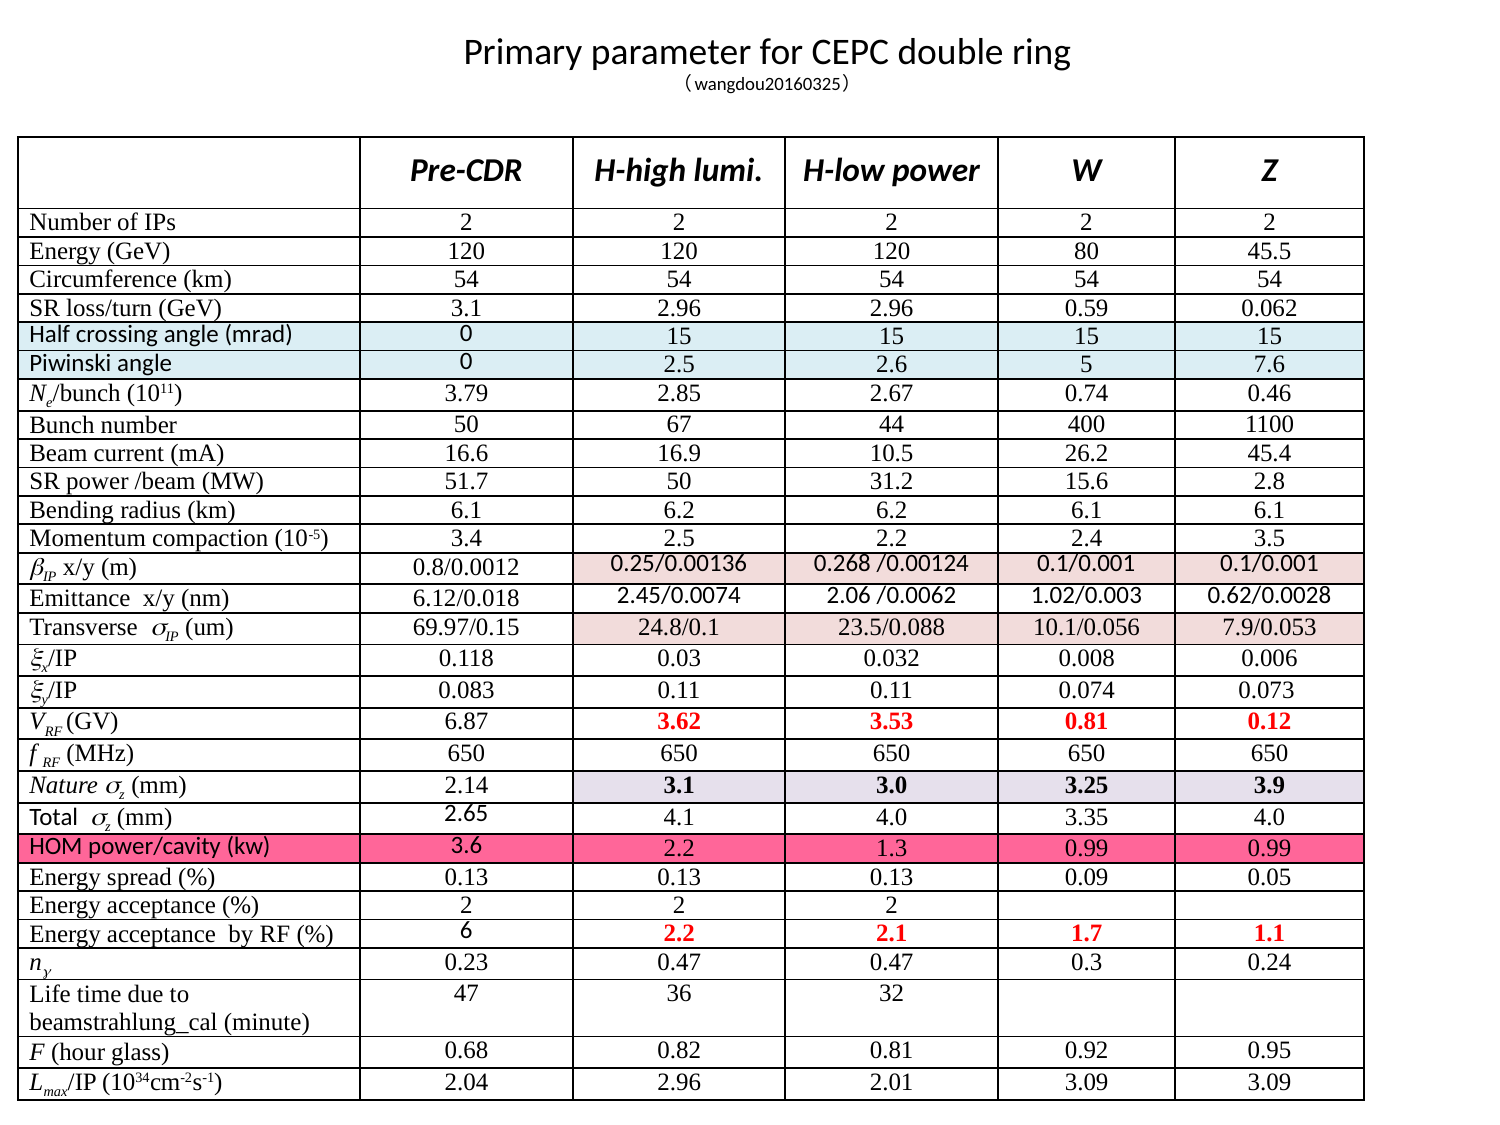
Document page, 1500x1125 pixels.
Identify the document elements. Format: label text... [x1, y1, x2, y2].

table_cell 0.008 [999, 645, 1174, 675]
table_cell 0.82 [574, 1037, 784, 1067]
table_cell 3.9 [1176, 772, 1363, 802]
table_cell 6.12/0.018 [361, 585, 572, 612]
table_cell 2 [999, 209, 1174, 236]
table_cell 15 [1176, 323, 1363, 350]
table_cell 0.62/0.0028 [1176, 585, 1363, 612]
table_cell 15 [999, 323, 1174, 350]
table_cell 120 [786, 238, 997, 265]
table_cell SR loss/turn (GeV) [19, 295, 359, 321]
table_cell 3.1 [574, 772, 784, 802]
table_cell VRF (GV) [19, 709, 359, 738]
table_cell 15 [786, 323, 997, 350]
table_cell [999, 980, 1174, 1036]
table_cell 3.35 [999, 804, 1174, 833]
table_cell Emittance x/y (nm) [19, 585, 359, 612]
table_cell Beam current (mA) [19, 440, 359, 467]
table_cell 2.2 [786, 525, 997, 552]
table_cell 0.74 [999, 380, 1174, 410]
table_cell 2.8 [1176, 468, 1363, 495]
table_cell 24.8/0.1 [574, 614, 784, 644]
table_cell 4.0 [1176, 804, 1363, 833]
table_cell Energy acceptance (%) [19, 892, 359, 919]
table_cell 0.05 [1176, 864, 1363, 890]
table_cell 3.0 [786, 772, 997, 802]
table_cell 2 [786, 892, 997, 919]
table_cell Half crossing angle (mrad) [19, 323, 359, 350]
table_cell 0.81 [999, 709, 1174, 738]
table_cell Energy (GeV) [19, 238, 359, 265]
table_cell 45.5 [1176, 238, 1363, 265]
table_cell 54 [1176, 266, 1363, 293]
table_header H-low power [786, 138, 997, 208]
table_cell HOM power/cavity (kw) [19, 835, 359, 862]
table_cell 2 [361, 892, 572, 919]
table_cell 1.02/0.003 [999, 585, 1174, 612]
table_cell Nature z (mm) [19, 772, 359, 802]
table_cell Energy spread (%) [19, 864, 359, 890]
table_cell 32 [786, 980, 997, 1036]
table_cell 0.03 [574, 645, 784, 675]
table_cell Bending radius (km) [19, 497, 359, 523]
table_cell 0.12 [1176, 709, 1363, 738]
table_cell 2.6 [786, 351, 997, 378]
table_cell 23.5/0.088 [786, 614, 997, 644]
table_cell 3.25 [999, 772, 1174, 802]
table_cell 1.1 [1176, 920, 1363, 947]
table_cell f RF (MHz) [19, 740, 359, 770]
table_cell 54 [786, 266, 997, 293]
table_cell 45.4 [1176, 440, 1363, 467]
table_cell 3.5 [1176, 525, 1363, 552]
table_cell 650 [361, 740, 572, 770]
table_cell 0.118 [361, 645, 572, 675]
table_cell 0.073 [1176, 677, 1363, 707]
table_cell 0.11 [574, 677, 784, 707]
table_cell 2.5 [574, 351, 784, 378]
table_cell 2.96 [786, 295, 997, 321]
table_cell 6.1 [1176, 497, 1363, 523]
table_cell 2 [574, 209, 784, 236]
table_cell 1.7 [999, 920, 1174, 947]
title Primary parameter for CEPC double ring （wangdou20160325） [64, 19, 1471, 102]
table_cell Number of IPs [19, 209, 359, 236]
table_cell 4.1 [574, 804, 784, 833]
table_cell 2.96 [574, 295, 784, 321]
table_cell 67 [574, 412, 784, 438]
table_cell 0.92 [999, 1037, 1174, 1067]
table_cell Ne/bunch (1011) [19, 380, 359, 410]
table_cell 2.2 [574, 920, 784, 947]
table_cell 0.8/0.0012 [361, 554, 572, 583]
table_cell 0.11 [786, 677, 997, 707]
table_cell y/IP [19, 677, 359, 707]
table_cell 2.5 [574, 525, 784, 552]
table_cell 2 [786, 209, 997, 236]
table_cell 0.46 [1176, 380, 1363, 410]
table_cell 26.2 [999, 440, 1174, 467]
table_cell 3.09 [1176, 1069, 1363, 1099]
table_cell 2.4 [999, 525, 1174, 552]
table_cell 2.06 /0.0062 [786, 585, 997, 612]
table_cell Energy acceptance by RF (%) [19, 920, 359, 947]
table_cell 0.99 [1176, 835, 1363, 862]
table_cell 2 [1176, 209, 1363, 236]
table_cell 54 [361, 266, 572, 293]
table_cell 0.13 [786, 864, 997, 890]
table_cell 0.81 [786, 1037, 997, 1067]
table_cell IP x/y (m) [19, 554, 359, 583]
table_cell 0.006 [1176, 645, 1363, 675]
table_cell 5 [999, 351, 1174, 378]
table_cell 0.13 [574, 864, 784, 890]
table_cell 7.9/0.053 [1176, 614, 1363, 644]
table_cell Life time due to beamstrahlung_cal (minute) [19, 980, 359, 1036]
table_cell 6.87 [361, 709, 572, 738]
table_cell Total z (mm) [19, 804, 359, 833]
table_cell 0.09 [999, 864, 1174, 890]
table_cell Lmax/IP (1034cm-2s-1) [19, 1069, 359, 1099]
table_cell 0 [361, 323, 572, 350]
table_cell 2.45/0.0074 [574, 585, 784, 612]
table_cell 120 [574, 238, 784, 265]
table_cell Transverse IP (um) [19, 614, 359, 644]
table_cell [1176, 980, 1363, 1036]
table_cell 0.47 [574, 949, 784, 979]
table_header H-high lumi. [574, 138, 784, 208]
table_cell 16.9 [574, 440, 784, 467]
table_cell 10.5 [786, 440, 997, 467]
table_cell 120 [361, 238, 572, 265]
table_cell 400 [999, 412, 1174, 438]
table_cell 36 [574, 980, 784, 1036]
table_cell 15.6 [999, 468, 1174, 495]
table_cell 2.85 [574, 380, 784, 410]
table_cell 44 [786, 412, 997, 438]
table_cell 47 [361, 980, 572, 1036]
table_cell 3.79 [361, 380, 572, 410]
table_cell 50 [574, 468, 784, 495]
table_header [19, 138, 359, 208]
table_cell 50 [361, 412, 572, 438]
table_cell 10.1/0.056 [999, 614, 1174, 644]
table_cell 3.62 [574, 709, 784, 738]
table_cell 54 [574, 266, 784, 293]
table_cell 2 [574, 892, 784, 919]
table_cell 650 [1176, 740, 1363, 770]
table_cell 3.1 [361, 295, 572, 321]
table_cell 0.95 [1176, 1037, 1363, 1067]
table_cell 2.2 [574, 835, 784, 862]
table_cell SR power /beam (MW) [19, 468, 359, 495]
table_cell 3.53 [786, 709, 997, 738]
table_cell Bunch number [19, 412, 359, 438]
table_cell 2.01 [786, 1069, 997, 1099]
table_cell 650 [574, 740, 784, 770]
table_cell 0.25/0.00136 [574, 554, 784, 583]
table_cell Circumference (km) [19, 266, 359, 293]
table_cell x/IP [19, 645, 359, 675]
table_cell 1.3 [786, 835, 997, 862]
table_cell 650 [999, 740, 1174, 770]
table_cell 0.24 [1176, 949, 1363, 979]
table_cell 6.2 [786, 497, 997, 523]
table_cell F (hour glass) [19, 1037, 359, 1067]
table_cell 0.23 [361, 949, 572, 979]
table_cell 0.3 [999, 949, 1174, 979]
table_cell 6.1 [361, 497, 572, 523]
table_cell 69.97/0.15 [361, 614, 572, 644]
table_cell 4.0 [786, 804, 997, 833]
table_cell 16.6 [361, 440, 572, 467]
table_cell Momentum compaction (10-5) [19, 525, 359, 552]
table_cell 0.59 [999, 295, 1174, 321]
table_cell 51.7 [361, 468, 572, 495]
table_cell 0.062 [1176, 295, 1363, 321]
table_cell 0.47 [786, 949, 997, 979]
table_cell 0.032 [786, 645, 997, 675]
table_cell 7.6 [1176, 351, 1363, 378]
table_cell 80 [999, 238, 1174, 265]
table_cell Piwinski angle [19, 351, 359, 378]
table_cell 0 [361, 351, 572, 378]
table_cell 0.1/0.001 [1176, 554, 1363, 583]
table_cell [999, 892, 1174, 919]
table_cell 2.96 [574, 1069, 784, 1099]
table_cell 2.65 [361, 804, 572, 833]
table_cell [1176, 892, 1363, 919]
table_cell 31.2 [786, 468, 997, 495]
table_cell 0.083 [361, 677, 572, 707]
table_cell 3.6 [361, 835, 572, 862]
table_cell 0.13 [361, 864, 572, 890]
table_cell 3.09 [999, 1069, 1174, 1099]
table_cell 650 [786, 740, 997, 770]
table_cell 1100 [1176, 412, 1363, 438]
table_header Z [1176, 138, 1363, 208]
table_header W [999, 138, 1174, 208]
table_cell 0.99 [999, 835, 1174, 862]
table_cell 2 [361, 209, 572, 236]
table_cell 2.14 [361, 772, 572, 802]
table_cell 6.2 [574, 497, 784, 523]
table_header Pre-CDR [361, 138, 572, 208]
table_cell 0.268 /0.00124 [786, 554, 997, 583]
table_cell 6 [361, 920, 572, 947]
table_cell n [19, 949, 359, 979]
table_cell 0.074 [999, 677, 1174, 707]
table_cell 2.67 [786, 380, 997, 410]
table_cell 6.1 [999, 497, 1174, 523]
table_cell 0.1/0.001 [999, 554, 1174, 583]
table_cell 3.4 [361, 525, 572, 552]
table_cell 15 [574, 323, 784, 350]
table_cell 2.04 [361, 1069, 572, 1099]
table_cell 0.68 [361, 1037, 572, 1067]
table_cell 2.1 [786, 920, 997, 947]
table_cell 54 [999, 266, 1174, 293]
